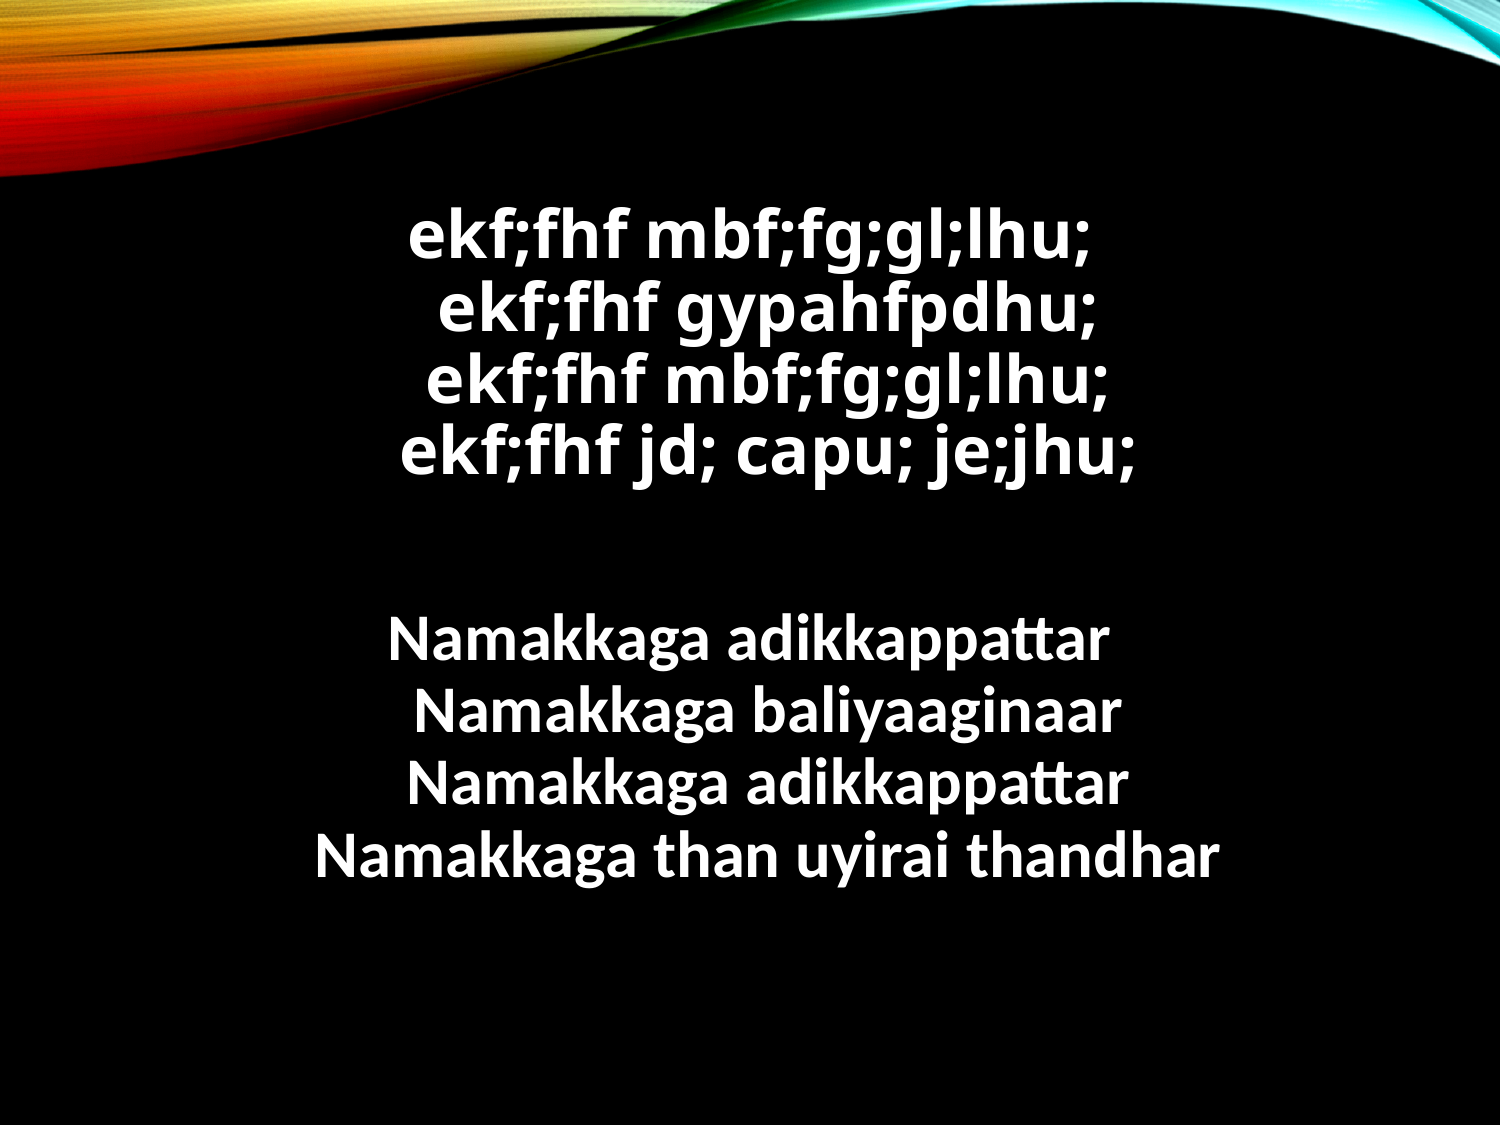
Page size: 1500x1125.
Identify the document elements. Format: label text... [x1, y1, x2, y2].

list ekf;fhf mbf;fg;gl;lhu; ekf;fhf gypahfpdhu; ekf;fhf mbf;fg;gl;lhu; ekf;fhf jd; capu; je;jhu; Namakkaga adikkappattar Namakkaga baliyaaginaar Namakkaga adikkappattar Namakkaga than uyirai thandhar [0, 0, 1500, 1125]
